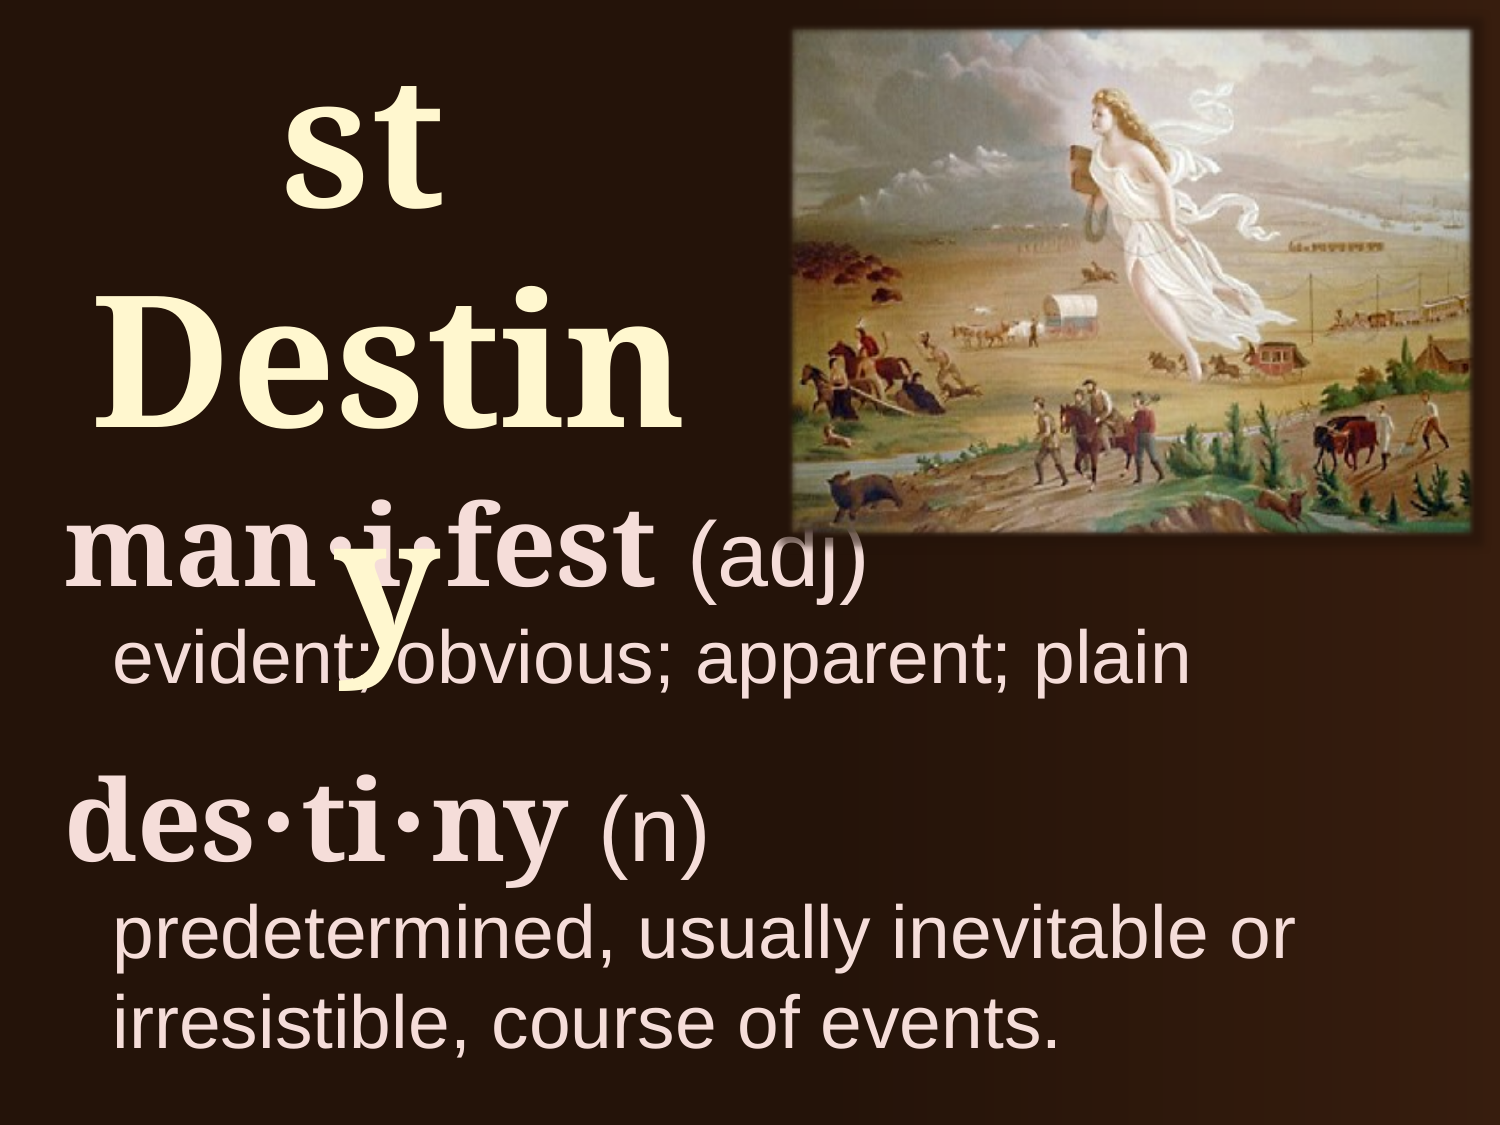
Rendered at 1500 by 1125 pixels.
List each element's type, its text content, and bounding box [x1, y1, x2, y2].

picture [787, 24, 1476, 538]
title Manifest Destiny [24, 50, 750, 438]
text_box man⋅i⋅fest (adj) evident; obvious; apparent; plain des⋅ti⋅ny (n) predetermined, usually inevitable or irresistible, course of events. [50, 466, 1350, 1072]
